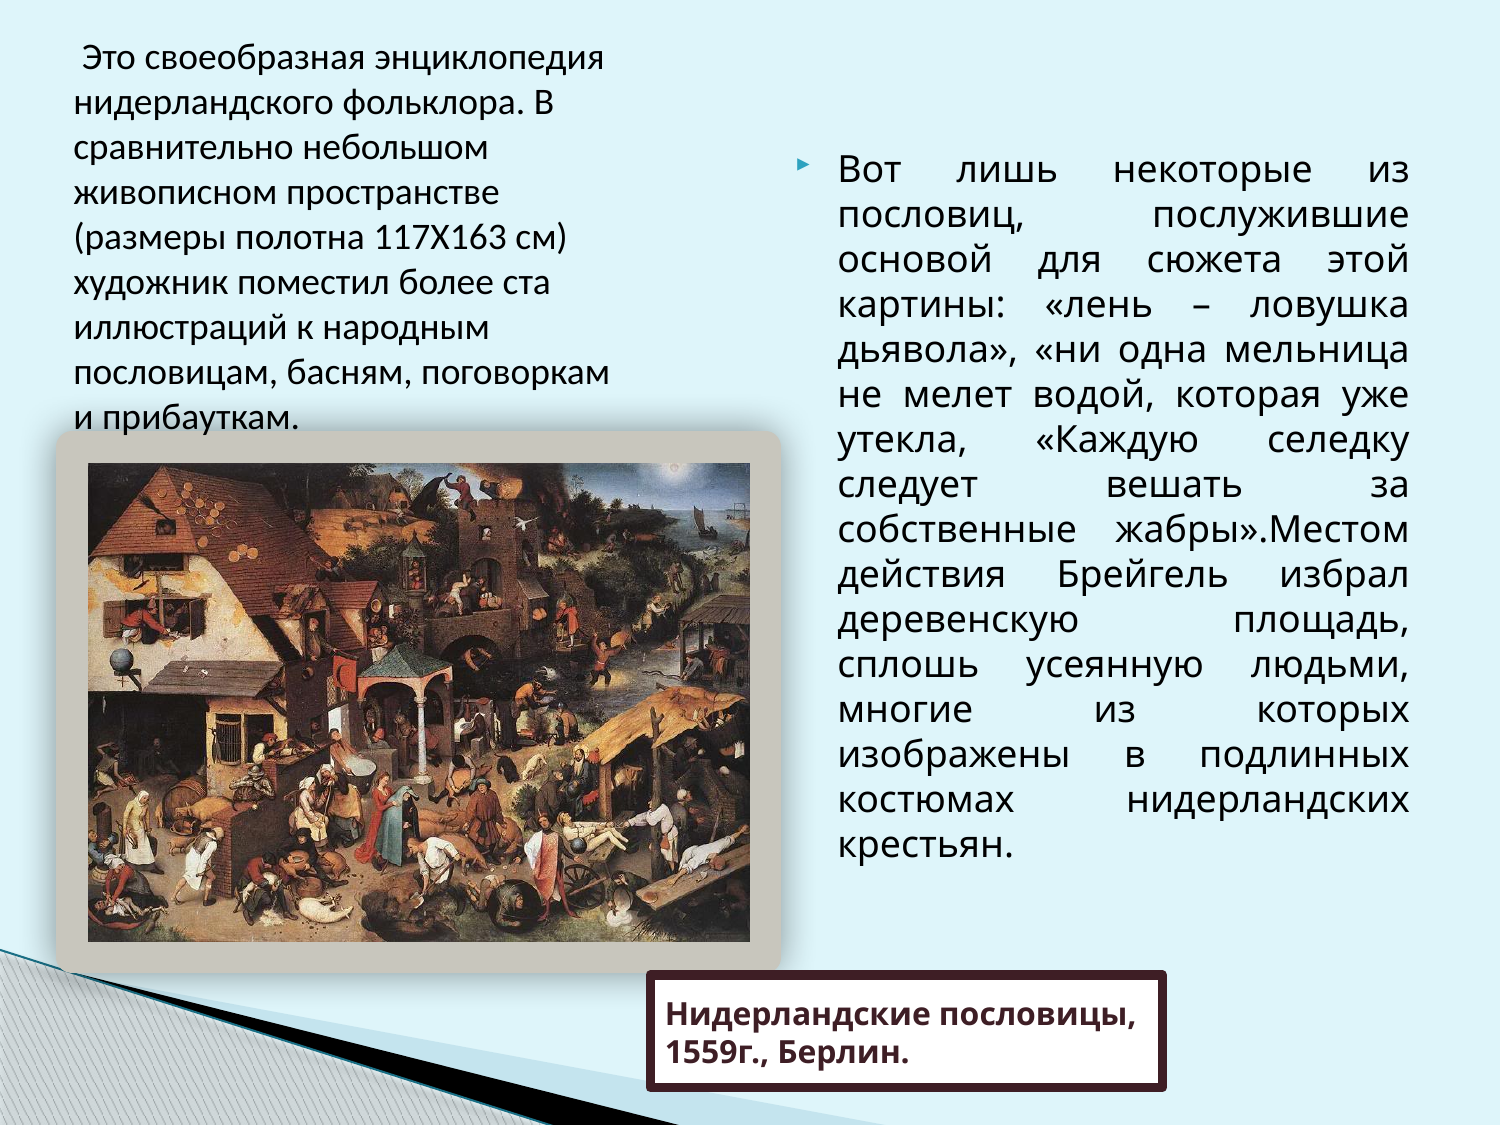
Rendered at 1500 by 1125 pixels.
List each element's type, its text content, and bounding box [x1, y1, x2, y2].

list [87, 462, 751, 942]
title Нидерландские пословицы, 1559г., Берлин. [646, 970, 1167, 1092]
text_box Это своеобразная энциклопедия нидерландского фольклора. В сравнительно небольшом живописном пространстве (размеры полотна 117Х163 см) художник поместил более ста иллюстраций к народным пословицам, басням, поговоркам и прибауткам. [58, 24, 645, 445]
list Вот лишь некоторые из пословиц, послужившие основой для сюжета этой картины: «лень – ловушка дьявола», «ни одна мельница не мелет водой, которая уже утекла, «Каждую селедку следует вешать за собственные жабры».Местом действия Брейгель избрал деревенскую площадь, сплошь усеянную людьми, многие из которых изображены в подлинных костюмах нидерландских крестьян. [762, 137, 1425, 986]
